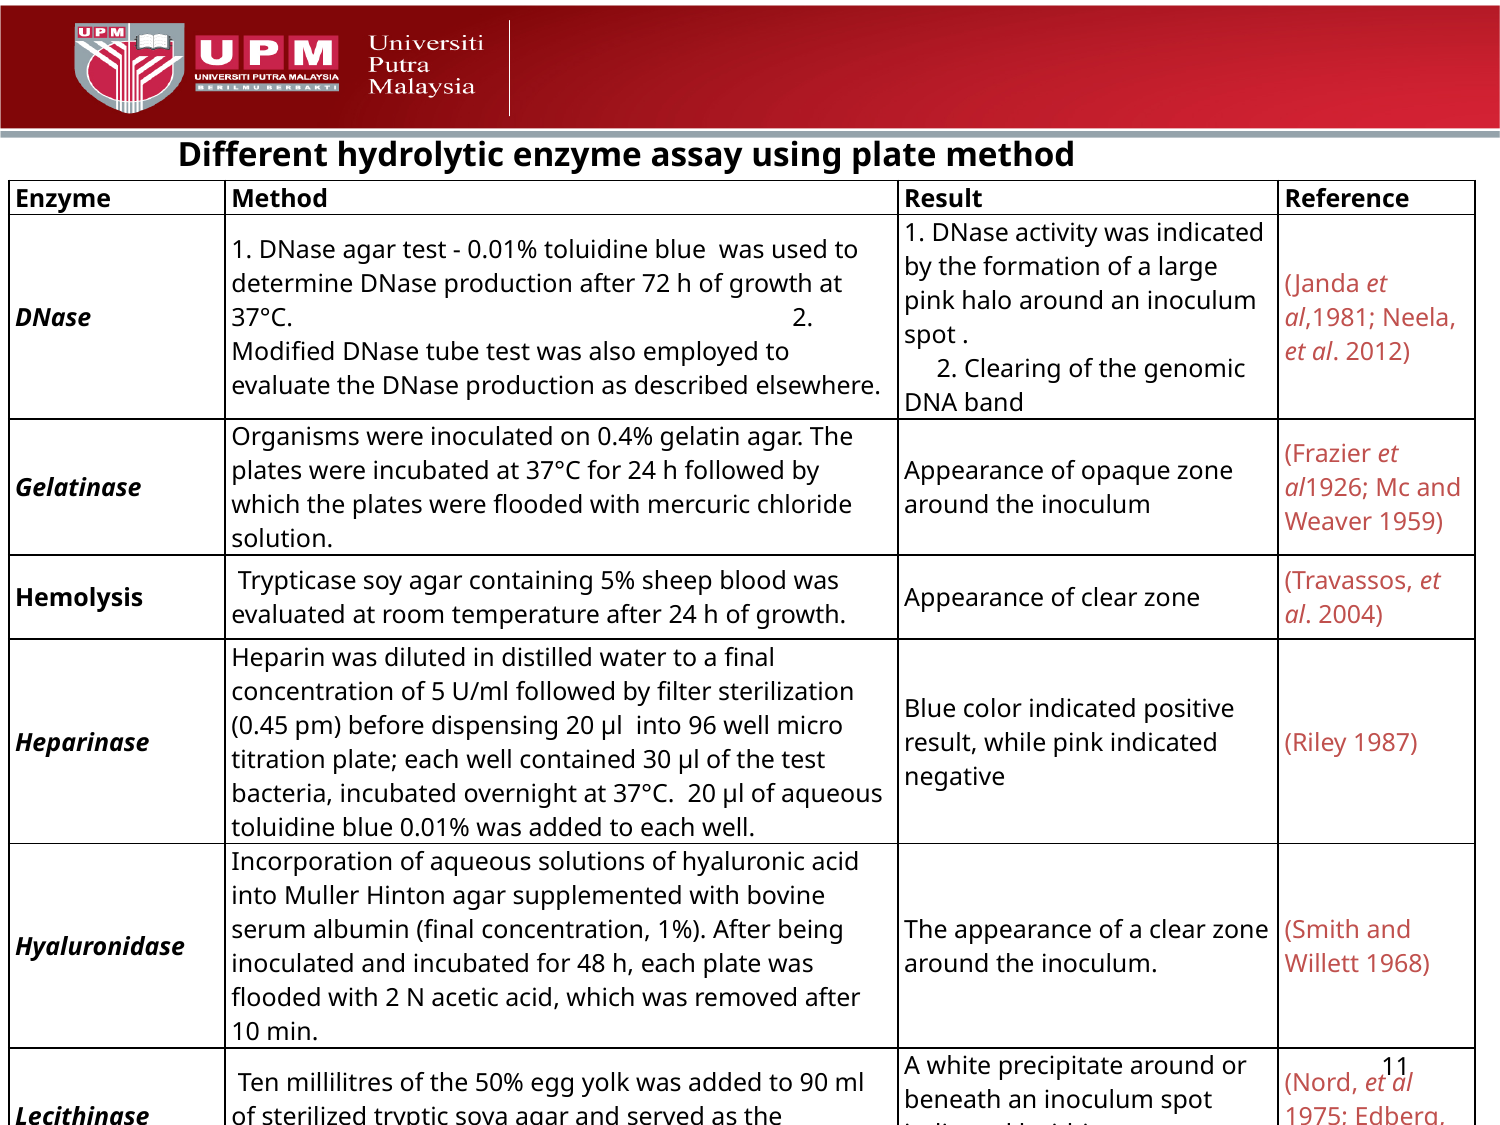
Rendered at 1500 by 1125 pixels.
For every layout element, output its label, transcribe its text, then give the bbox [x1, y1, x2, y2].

table_cell (Janda et al,1981; Neela, et al. 2012) [1279, 215, 1474, 418]
table_cell Gelatinase [10, 420, 224, 554]
table_cell 1. DNase activity was indicated by the formation of a large pink halo around an inoculum spot . 2. Clearing of the genomic DNA band [899, 215, 1277, 418]
table_cell Blue color indicated positive result, while pink indicated negative [899, 640, 1277, 843]
table_cell Appearance of clear zone [899, 556, 1277, 638]
table_cell Hyaluronidase [10, 844, 224, 1047]
table_cell (Smith and Willett 1968) [1279, 844, 1474, 1047]
table_header Reference [1279, 181, 1474, 214]
table_cell The appearance of a clear zone around the inoculum. [899, 844, 1277, 1047]
table_cell Heparinase [10, 640, 224, 843]
table_cell (Riley 1987) [1279, 640, 1474, 843]
table_cell 1. DNase agar test - 0.01% toluidine blue was used to determine DNase production after 72 h of growth at 37°C. 2. Modified DNase tube test was also employed to evaluate the DNase production as described elsewhere. [226, 215, 897, 418]
table_cell Incorporation of aqueous solutions of hyaluronic acid into Muller Hinton agar supplemented with bovine serum albumin (final concentration, 1%). After being inoculated and incubated for 48 h, each plate was flooded with 2 N acetic acid, which was removed after 10 min. [226, 844, 897, 1047]
table_cell Organisms were inoculated on 0.4% gelatin agar. The plates were incubated at 37°C for 24 h followed by which the plates were flooded with mercuric chloride solution. [226, 420, 897, 554]
table_cell (Nord, et al 1975; Edberg, et al 1996) [1279, 1049, 1474, 1125]
table_cell Trypticase soy agar containing 5% sheep blood was evaluated at room temperature after 24 h of growth. [226, 556, 897, 638]
text_box Different hydrolytic enzyme assay using plate method [162, 146, 1213, 180]
table_header Enzyme [10, 181, 224, 214]
table_cell Heparin was diluted in distilled water to a final concentration of 5 U/ml followed by filter sterilization (0.45 pm) before dispensing 20 μl into 96 well micro titration plate; each well contained 30 μl of the test bacteria, incubated overnight at 37°C. 20 μl of aqueous toluidine blue 0.01% was added to each well. [226, 640, 897, 843]
table_cell Lecithinase [10, 1049, 224, 1125]
table_cell Ten millilitres of the 50% egg yolk was added to 90 ml of sterilized tryptic soya agar and served as the substrate (29). [226, 1049, 897, 1125]
table_cell (Frazier et al1926; Mc and Weaver 1959) [1279, 420, 1474, 554]
table_cell (Travassos, et al. 2004) [1279, 556, 1474, 638]
table_header Method [226, 181, 897, 214]
picture [0, 5, 1500, 138]
table_header Result [899, 181, 1277, 214]
table_cell DNase [10, 215, 224, 418]
table_cell Hemolysis [10, 556, 224, 638]
table_cell Appearance of opaque zone around the inoculum [899, 420, 1277, 554]
table_cell A white precipitate around or beneath an inoculum spot indicated lecithinase formation. [899, 1049, 1277, 1125]
